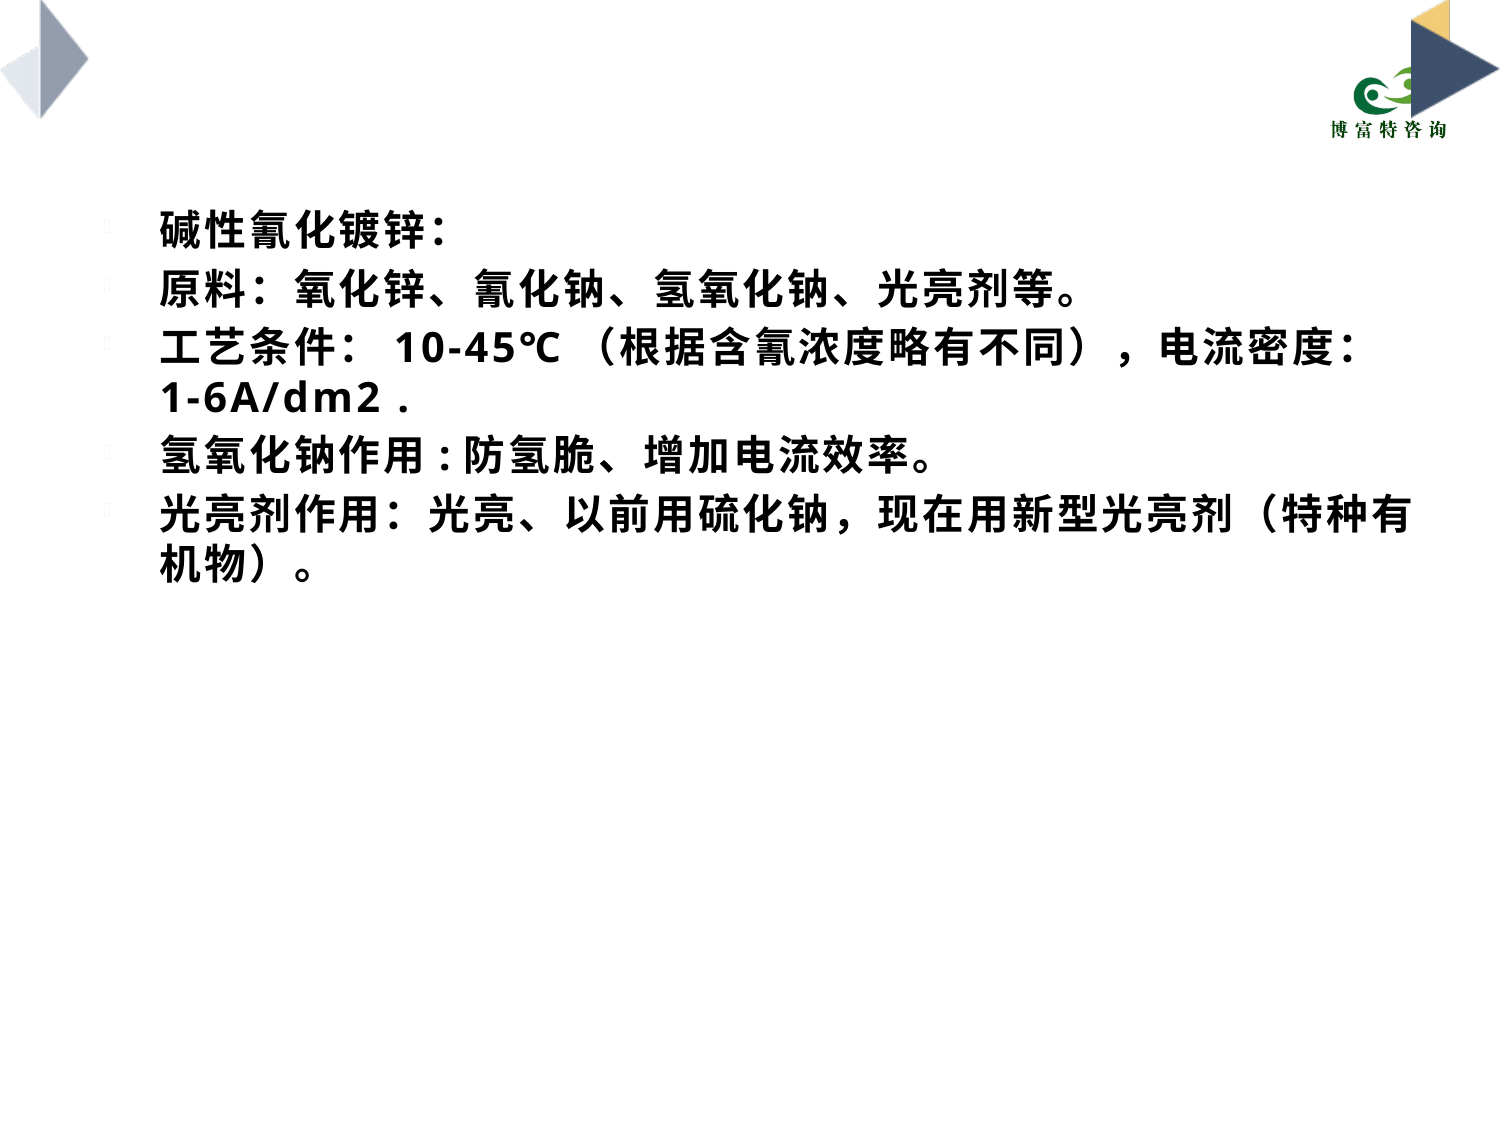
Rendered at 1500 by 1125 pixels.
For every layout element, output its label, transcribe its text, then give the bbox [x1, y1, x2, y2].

picture [1316, 0, 1500, 141]
picture [0, 0, 89, 119]
list 碱性氰化镀锌： 原料：氧化锌、氰化钠、氢氧化钠、光亮剂等。 工艺条件：10-45℃（根据含氰浓度略有不同），电流密度：1-6A/dm2 . 氢氧化钠作用:防氢脆、增加电流效率。 光亮剂作用：光亮、以前用硫化钠，现在用新型光亮剂（特种有机物）。 [88, 196, 1439, 966]
